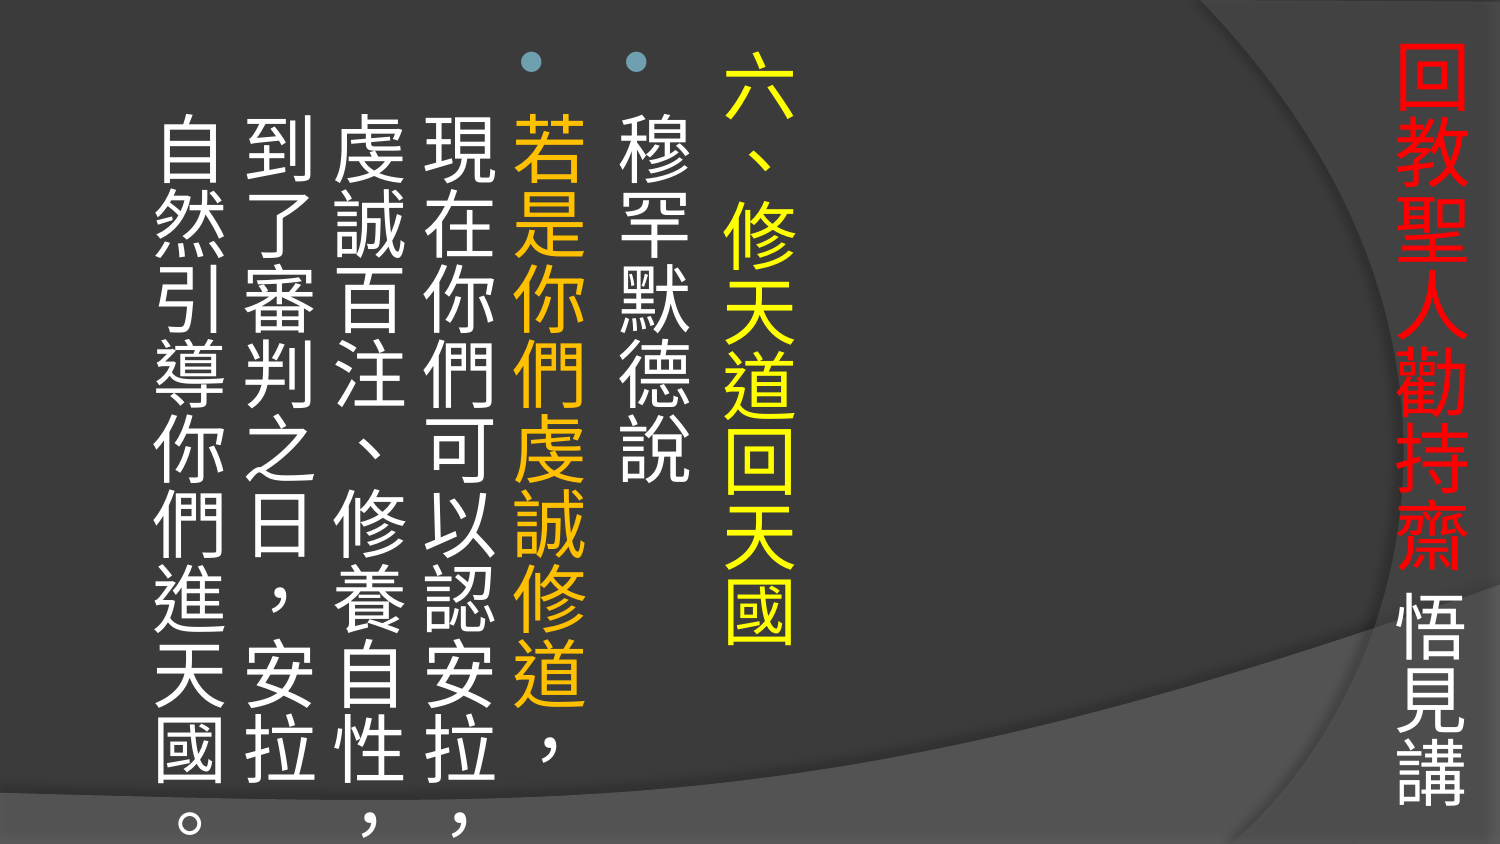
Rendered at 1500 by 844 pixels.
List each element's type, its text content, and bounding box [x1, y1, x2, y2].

title 回教聖人勸持齋 悟見講 [1376, 27, 1484, 820]
list 六、修天道回天國 穆罕默德說 若是你們虔誠修道，現在你們可以認安拉，虔誠百注、修養自性，到了審判之日，安拉自然引導你們進天國。 [29, 27, 1365, 820]
